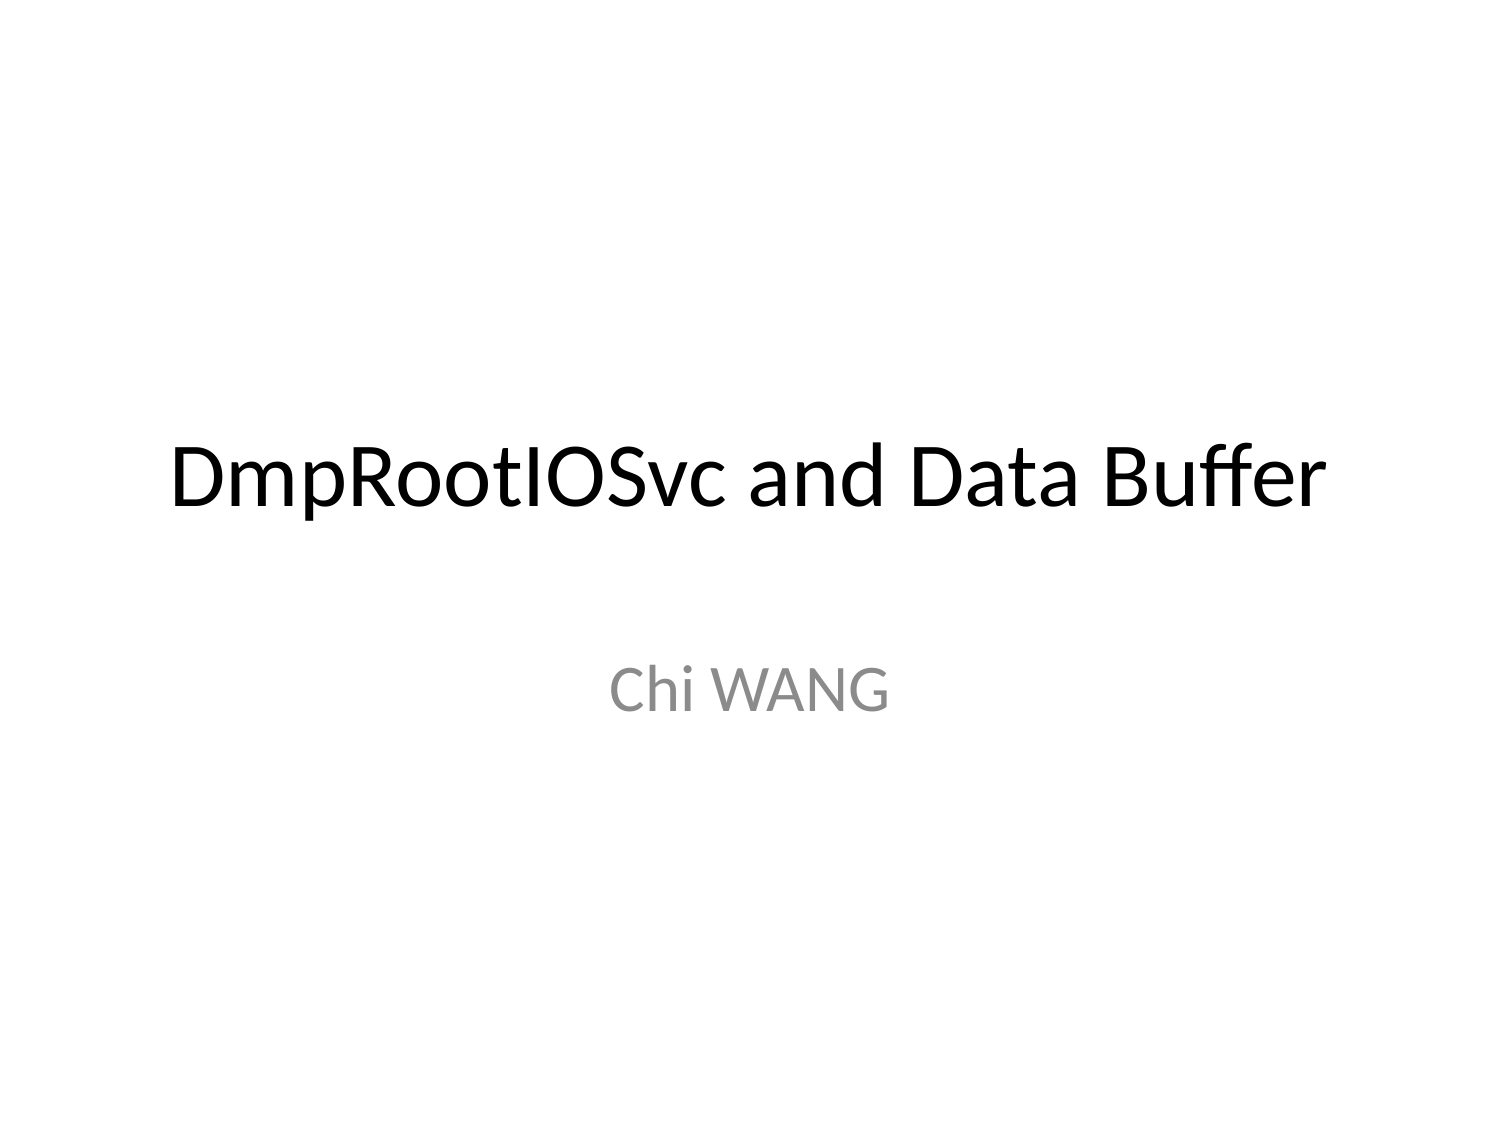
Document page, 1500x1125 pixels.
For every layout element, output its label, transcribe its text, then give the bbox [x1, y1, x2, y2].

title DmpRootIOSvc and Data Buffer [112, 349, 1388, 591]
subtitle Chi WANG [225, 637, 1275, 925]
